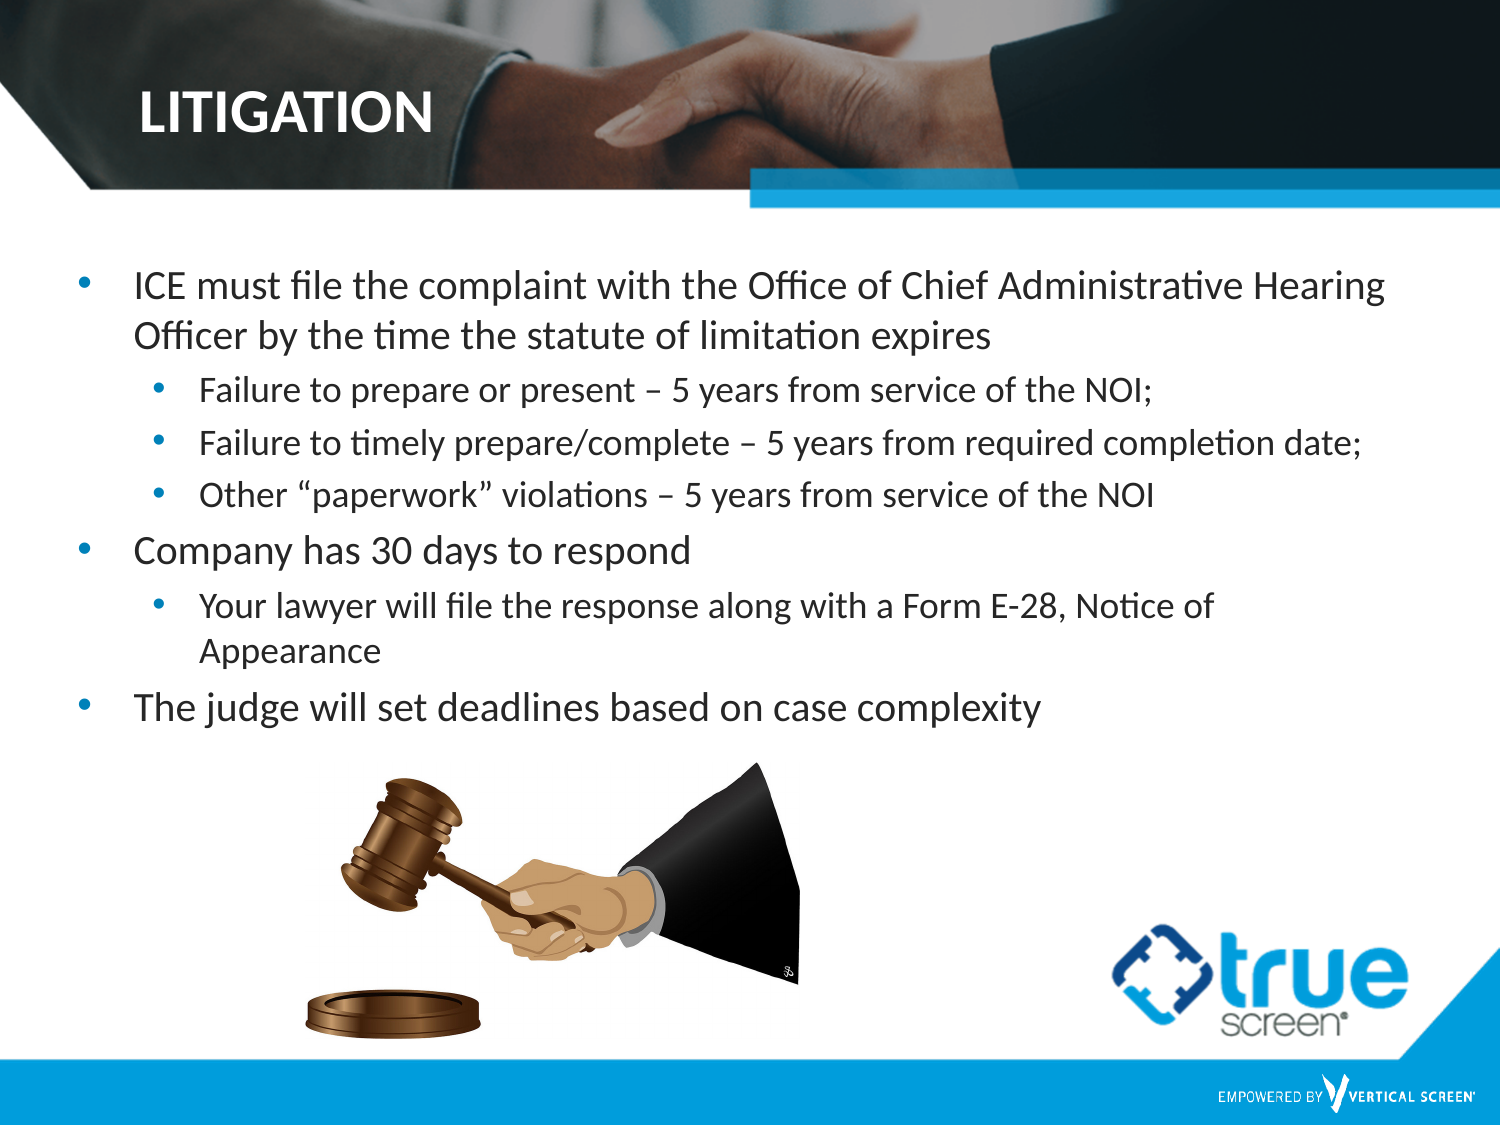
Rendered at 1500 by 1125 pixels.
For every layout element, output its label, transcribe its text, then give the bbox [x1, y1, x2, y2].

picture [1324, 1079, 1335, 1099]
list ICE must file the complaint with the Office of Chief Administrative Hearing Officer by the time the statute of limitation expires Failure to prepare or present – 5 years from service of the NOI; Failure to timely prepare/complete – 5 years from required completion date; Other “paperwork” violations – 5 years from service of the NOI Company has 30 days to respond Your lawyer will file the response along with a Form E-28, Notice of Appearance The judge will set deadlines based on case complexity [62, 249, 1413, 925]
picture [1448, 1092, 1453, 1101]
picture [1376, 1092, 1382, 1101]
picture [1333, 1076, 1348, 1112]
title LITIGATION [125, 62, 1475, 179]
picture [0, 0, 1500, 1060]
picture [1465, 1092, 1471, 1101]
